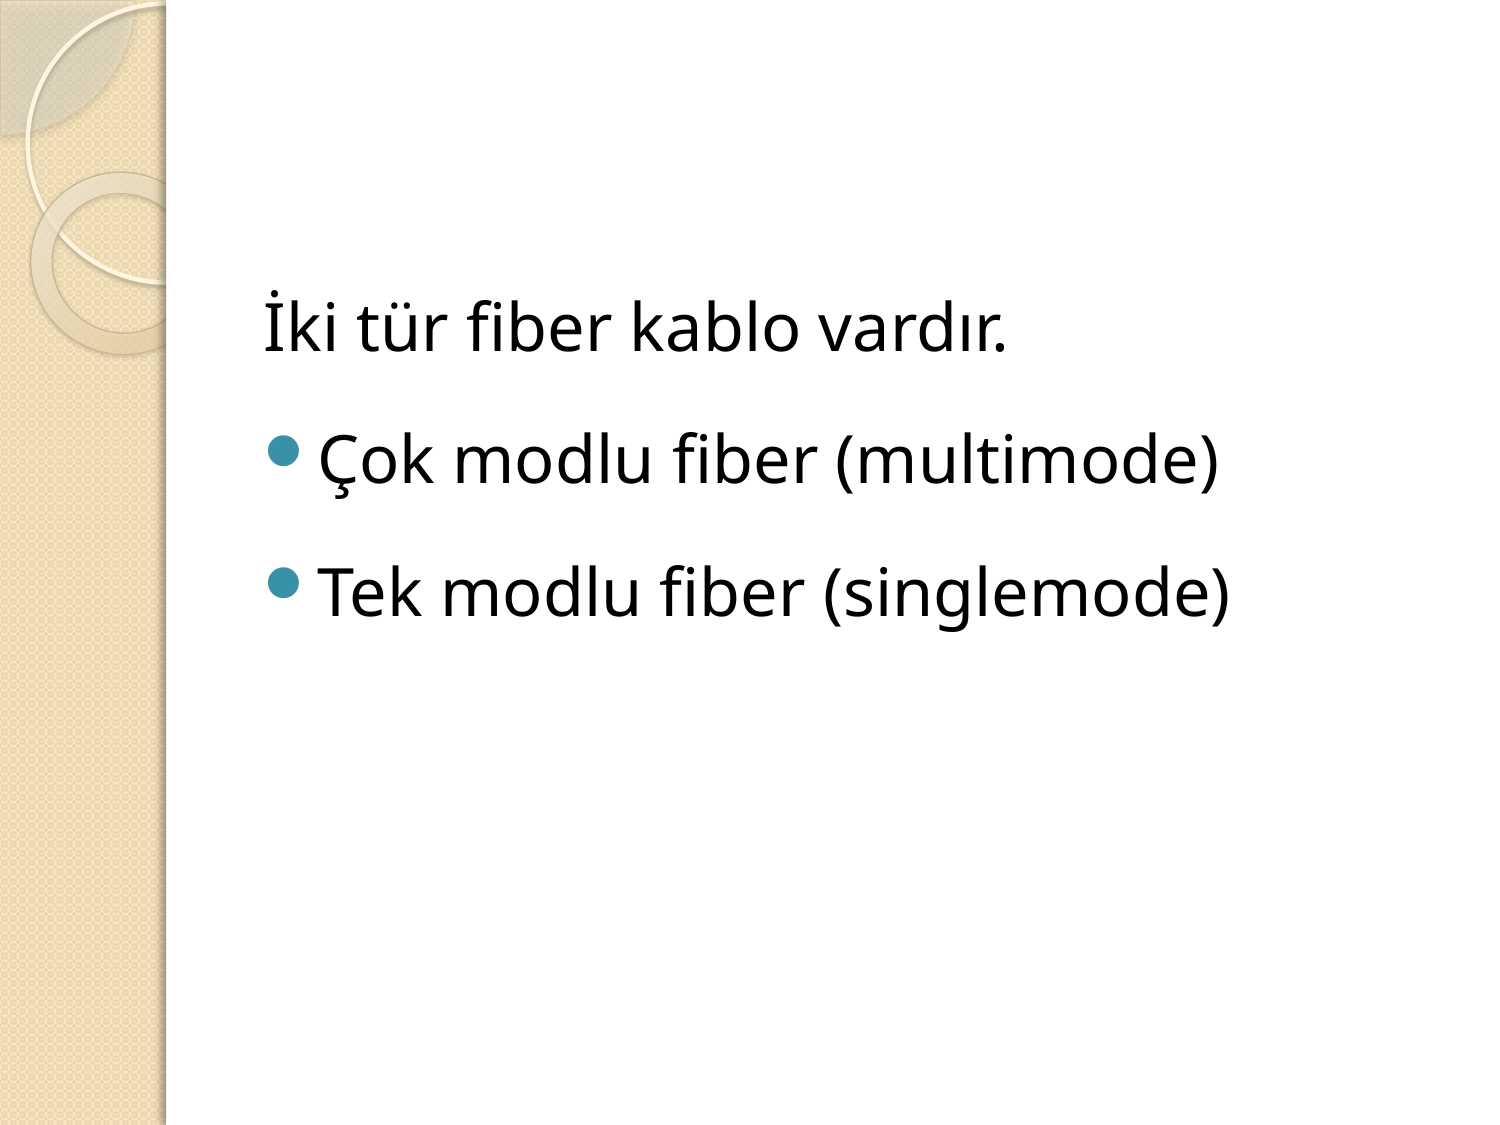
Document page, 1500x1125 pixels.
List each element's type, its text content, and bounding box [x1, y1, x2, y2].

list İki tür fiber kablo vardır. Çok modlu fiber (multimode) Tek modlu fiber (singlemode) [235, 237, 1466, 1025]
